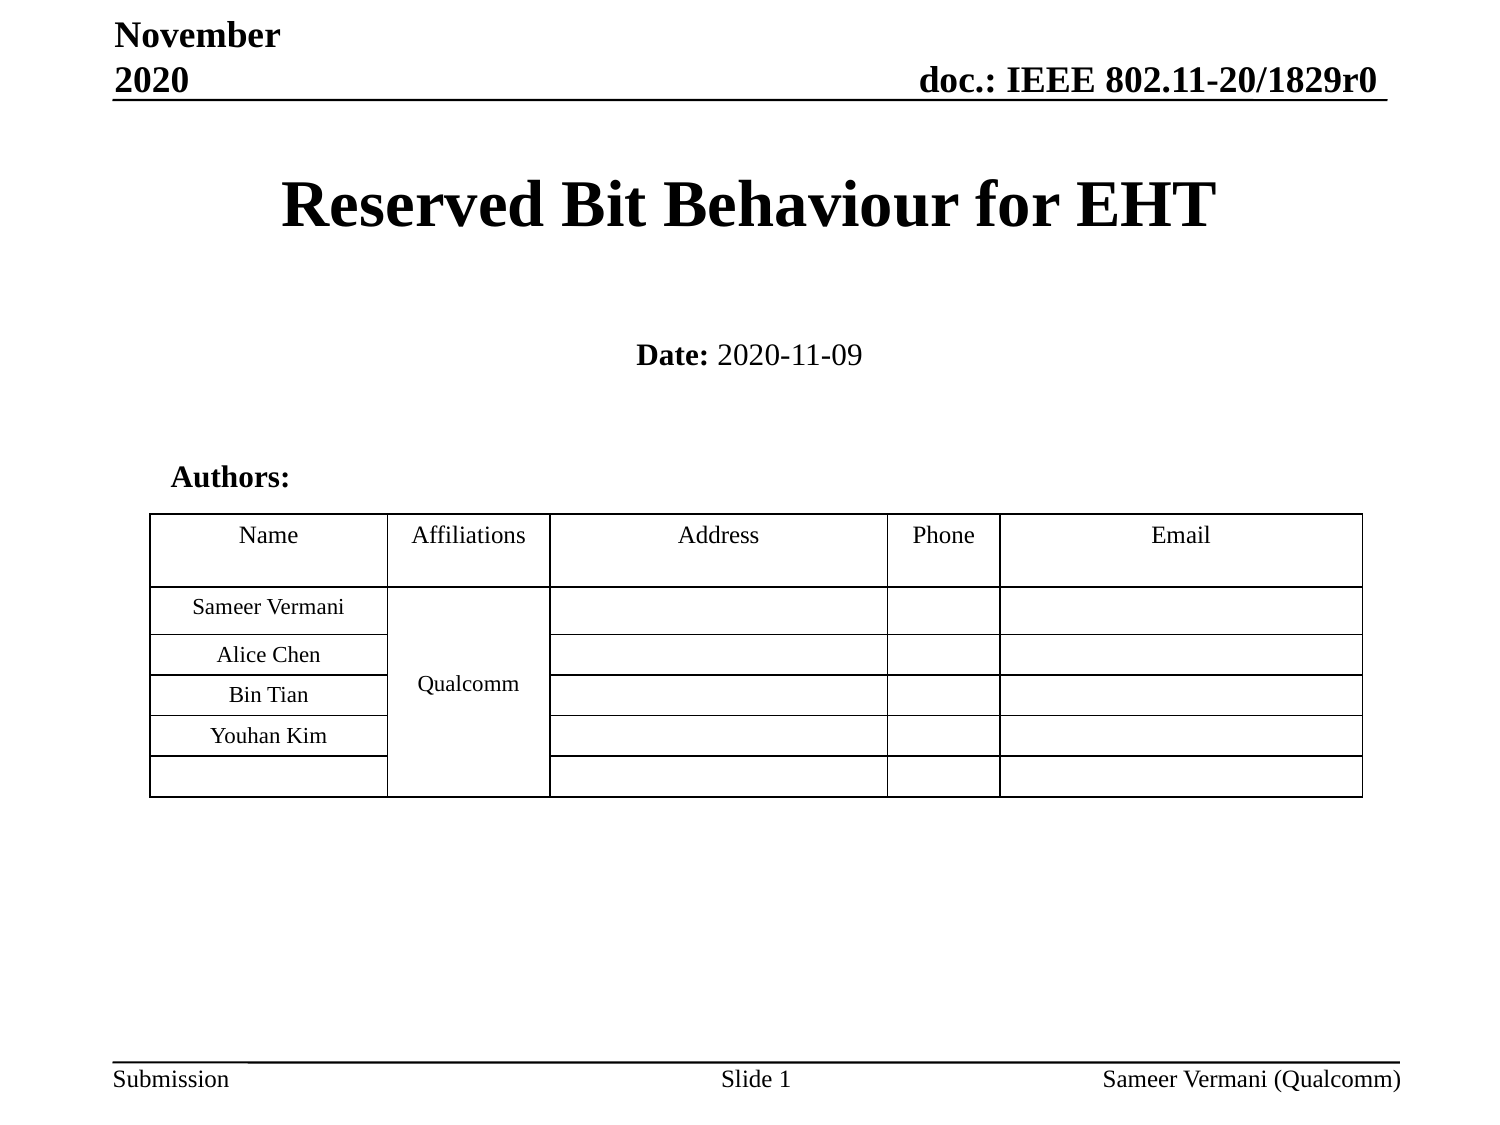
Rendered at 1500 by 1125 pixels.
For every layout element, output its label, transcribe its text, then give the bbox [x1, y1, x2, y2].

table_cell Qualcomm [388, 588, 549, 796]
text_box Authors: [159, 450, 350, 509]
table_cell Bin Tian [151, 676, 387, 715]
table_cell [888, 757, 999, 796]
table_cell [551, 757, 887, 796]
table_cell [551, 635, 887, 674]
table_cell [888, 588, 999, 634]
table_header Address [551, 515, 887, 586]
title Reserved Bit Behaviour for EHT [112, 112, 1388, 288]
table_cell [888, 635, 999, 674]
table_header Affiliations [388, 515, 549, 586]
table_cell [551, 716, 887, 755]
table_header Email [1001, 515, 1362, 586]
list Date: 2020-11-09 [112, 326, 1388, 1002]
table_cell [1001, 757, 1362, 796]
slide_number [114, 54, 354, 101]
table_cell [1001, 635, 1362, 674]
table_cell [888, 676, 999, 715]
table_cell [1001, 588, 1362, 634]
table_cell [151, 757, 387, 796]
footer Sameer Vermani (Qualcomm) [1097, 1061, 1402, 1093]
table_cell Sameer Vermani [151, 588, 387, 634]
slide_number Slide 1 [712, 1061, 800, 1093]
table_cell [551, 588, 887, 634]
table_cell [551, 676, 887, 715]
table_cell [1001, 716, 1362, 755]
table_cell [1001, 676, 1362, 715]
table_header Phone [888, 515, 999, 586]
table_cell Youhan Kim [151, 716, 387, 755]
table_header Name [151, 515, 387, 586]
table_cell [888, 716, 999, 755]
table_cell Alice Chen [151, 635, 387, 674]
